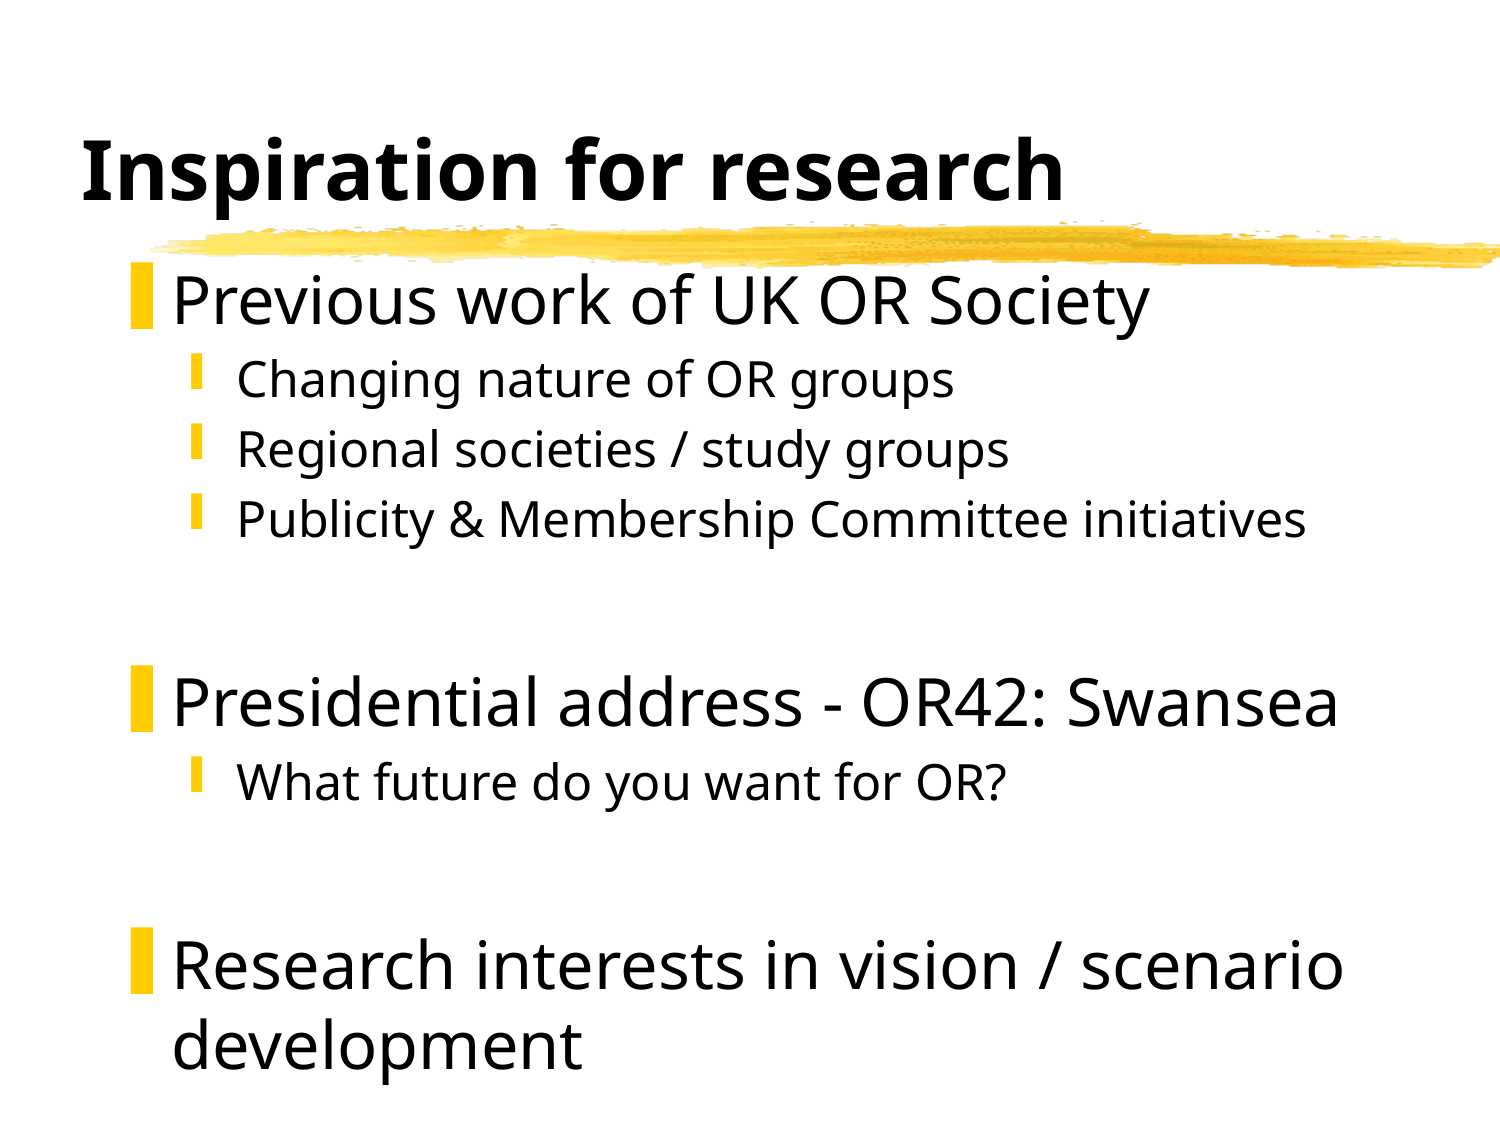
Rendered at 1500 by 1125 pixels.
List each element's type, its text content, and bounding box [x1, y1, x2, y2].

title Inspiration for research [66, 37, 1342, 225]
list Previous work of UK OR Society Changing nature of OR groups Regional societies / study groups Publicity & Membership Committee initiatives Presidential address - OR42: Swansea What future do you want for OR? Research interests in vision / scenario development [99, 249, 1375, 925]
picture [150, 215, 1500, 279]
